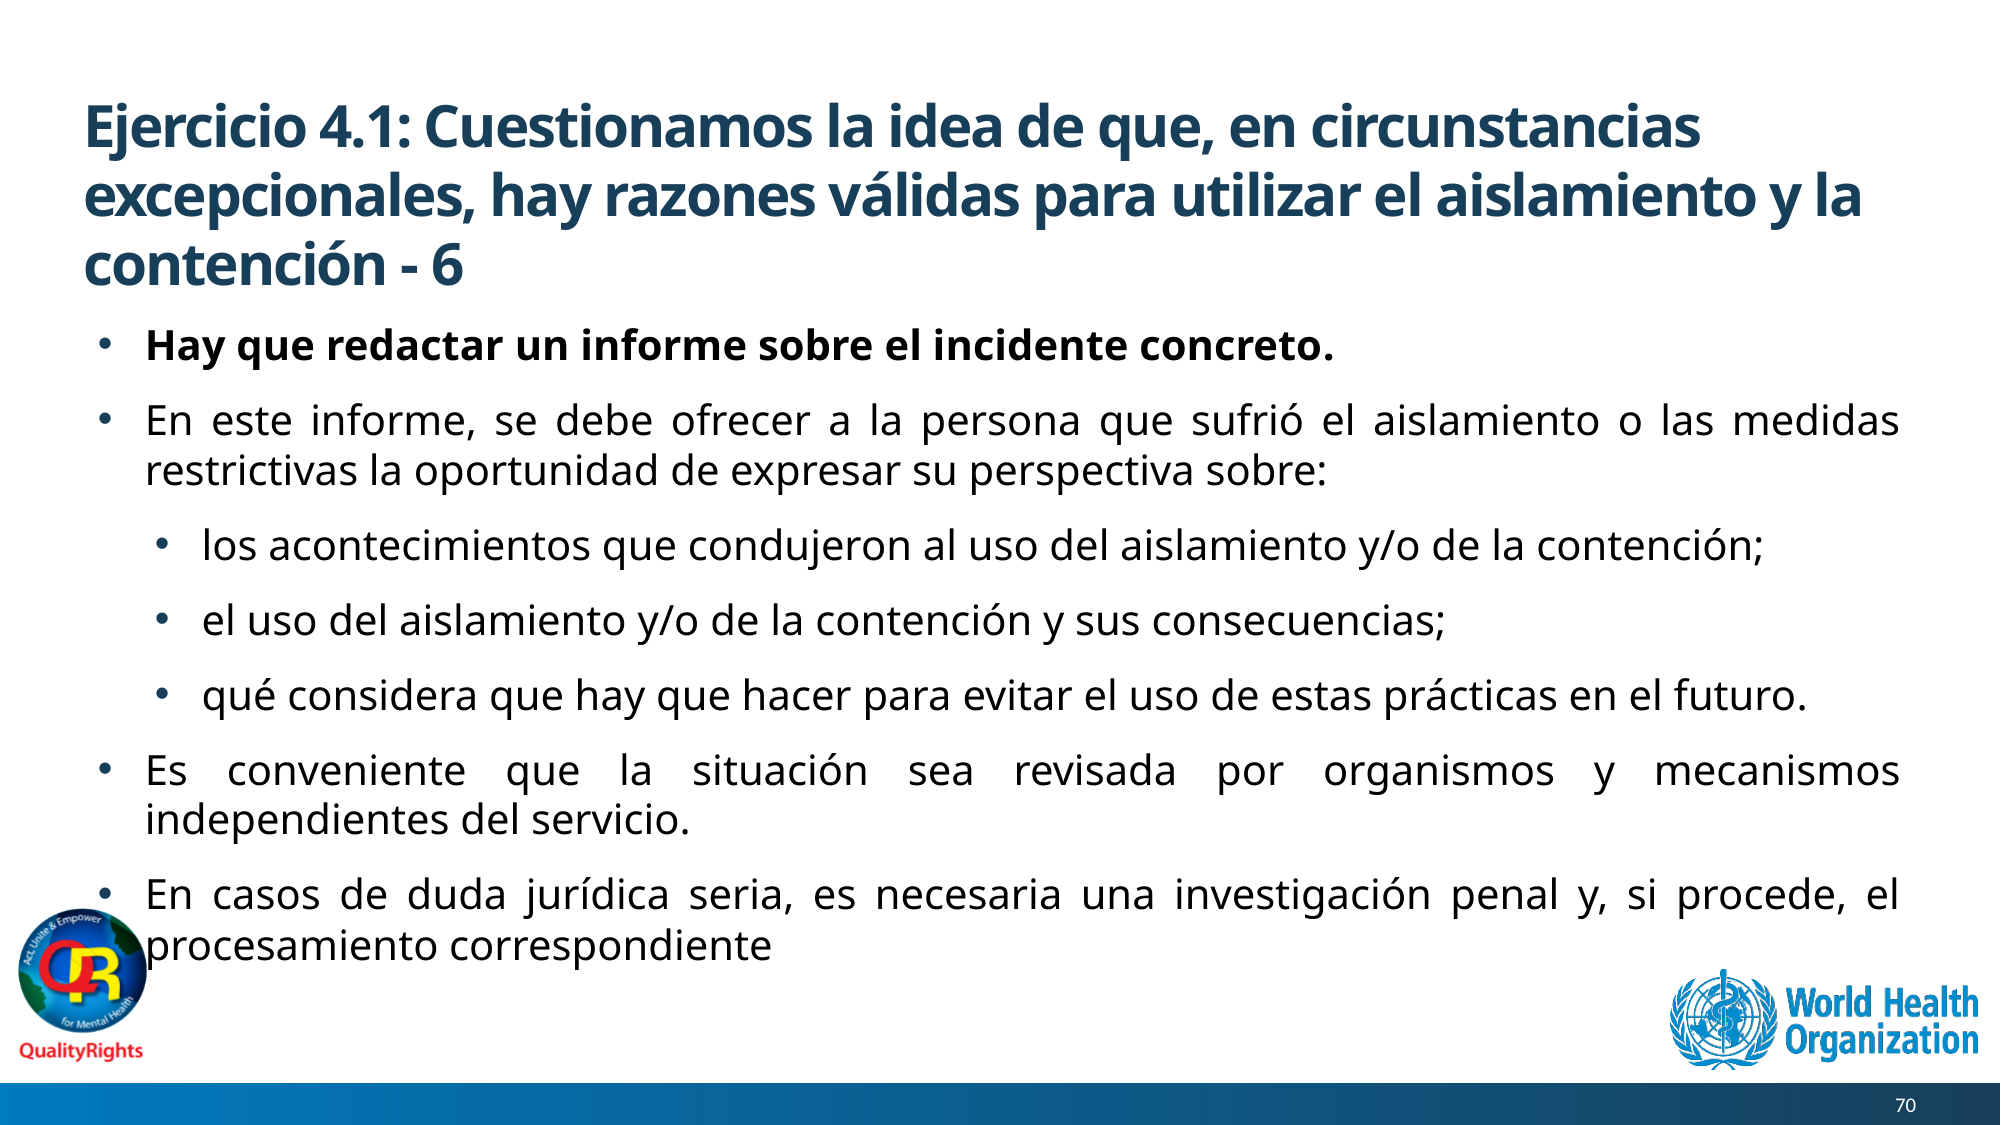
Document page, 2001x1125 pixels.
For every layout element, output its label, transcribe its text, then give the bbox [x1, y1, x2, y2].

picture [1738, 1022, 1743, 1031]
picture [1725, 1041, 1747, 1054]
picture [1958, 1000, 1962, 1012]
picture [1701, 987, 1710, 992]
picture [1741, 987, 1765, 1047]
picture [1860, 1000, 1865, 1012]
picture [0, 891, 162, 1080]
picture [1804, 987, 1811, 1005]
picture [1703, 1018, 1711, 1030]
picture [1685, 987, 1697, 1003]
picture [1689, 992, 1700, 1025]
picture [1716, 1064, 1731, 1070]
picture [1703, 1003, 1712, 1016]
picture [1701, 1042, 1722, 1054]
list Hay que redactar un informe sobre el incidente concreto. En este informe, se debe ofrecer a la persona que sufrió el aislamiento o las medidas restrictivas la oportunidad de expresar su perspectiva sobre: los acontecimientos que condujeron al uso del aislamiento y/o de la contención; el uso del aislamiento y/o de la contención y sus consecuencias; qué considera que hay que hacer para evitar el uso de estas prácticas en el futuro. Es conveniente que la situación sea revisada por organismos y mecanismos independientes del servicio. En casos de duda jurídica seria, es necesaria una investigación penal y, si procede, el procesamiento correspondiente [83, 310, 1917, 987]
picture [1670, 987, 1679, 1010]
picture [1706, 1037, 1722, 1046]
picture [1682, 1004, 1749, 1060]
picture [1735, 1002, 1743, 1011]
title Ejercicio 4.1: Cuestionamos la idea de que, en circunstancias excepcionales, hay razones válidas para utilizar el aislamiento y la contención - 6 [68, 83, 1934, 150]
picture [1691, 1030, 1700, 1041]
picture [1711, 1030, 1721, 1038]
picture [1696, 994, 1708, 1025]
picture [1791, 987, 1798, 1005]
picture [1890, 987, 1897, 999]
picture [1711, 995, 1721, 1005]
picture [1670, 1031, 1715, 1070]
picture [1732, 969, 1978, 1070]
